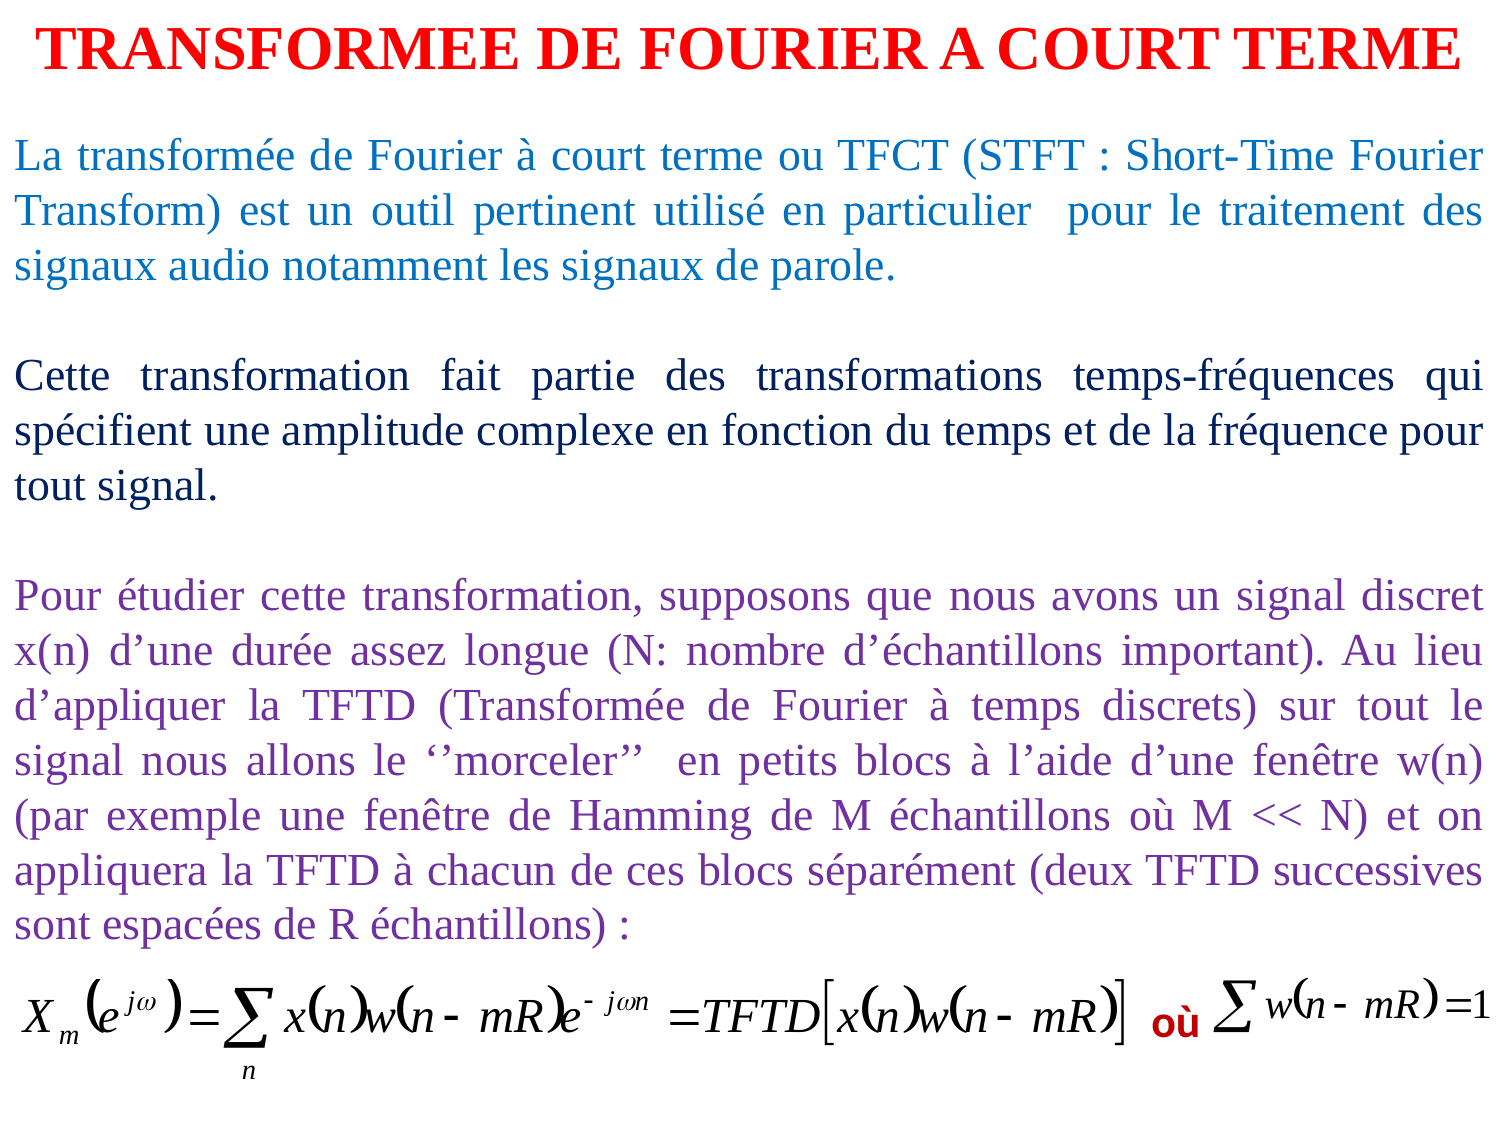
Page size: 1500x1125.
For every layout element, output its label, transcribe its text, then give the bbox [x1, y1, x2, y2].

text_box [1206, 972, 1496, 1044]
text_box La transformée de Fourier à court terme ou TFCT (STFT : Short-Time Fourier Transform) est un outil pertinent utilisé en particulier pour le traitement des signaux audio notamment les signaux de parole. Cette transformation fait partie des transformations temps-fréquences qui spécifient une amplitude complexe en fonction du temps et de la fréquence pour tout signal. Pour étudier cette transformation, supposons que nous avons un signal discret x(n) d’une durée assez longue (N: nombre d’échantillons important). Au lieu d’appliquer la TFTD (Transformée de Fourier à temps discrets) sur tout le signal nous allons le ‘’morceler’’ en petits blocs à l’aide d’une fenêtre w(n) (par exemple une fenêtre de Hamming de M échantillons où M << N) et on appliquera la TFTD à chacun de ces blocs séparément (deux TFTD successives sont espacées de R échantillons) : [0, 117, 1500, 1002]
text_box TRANSFORMEE DE FOURIER A COURT TERME [0, 0, 1500, 90]
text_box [11, 979, 1134, 1091]
text_box où [1139, 984, 1266, 1054]
